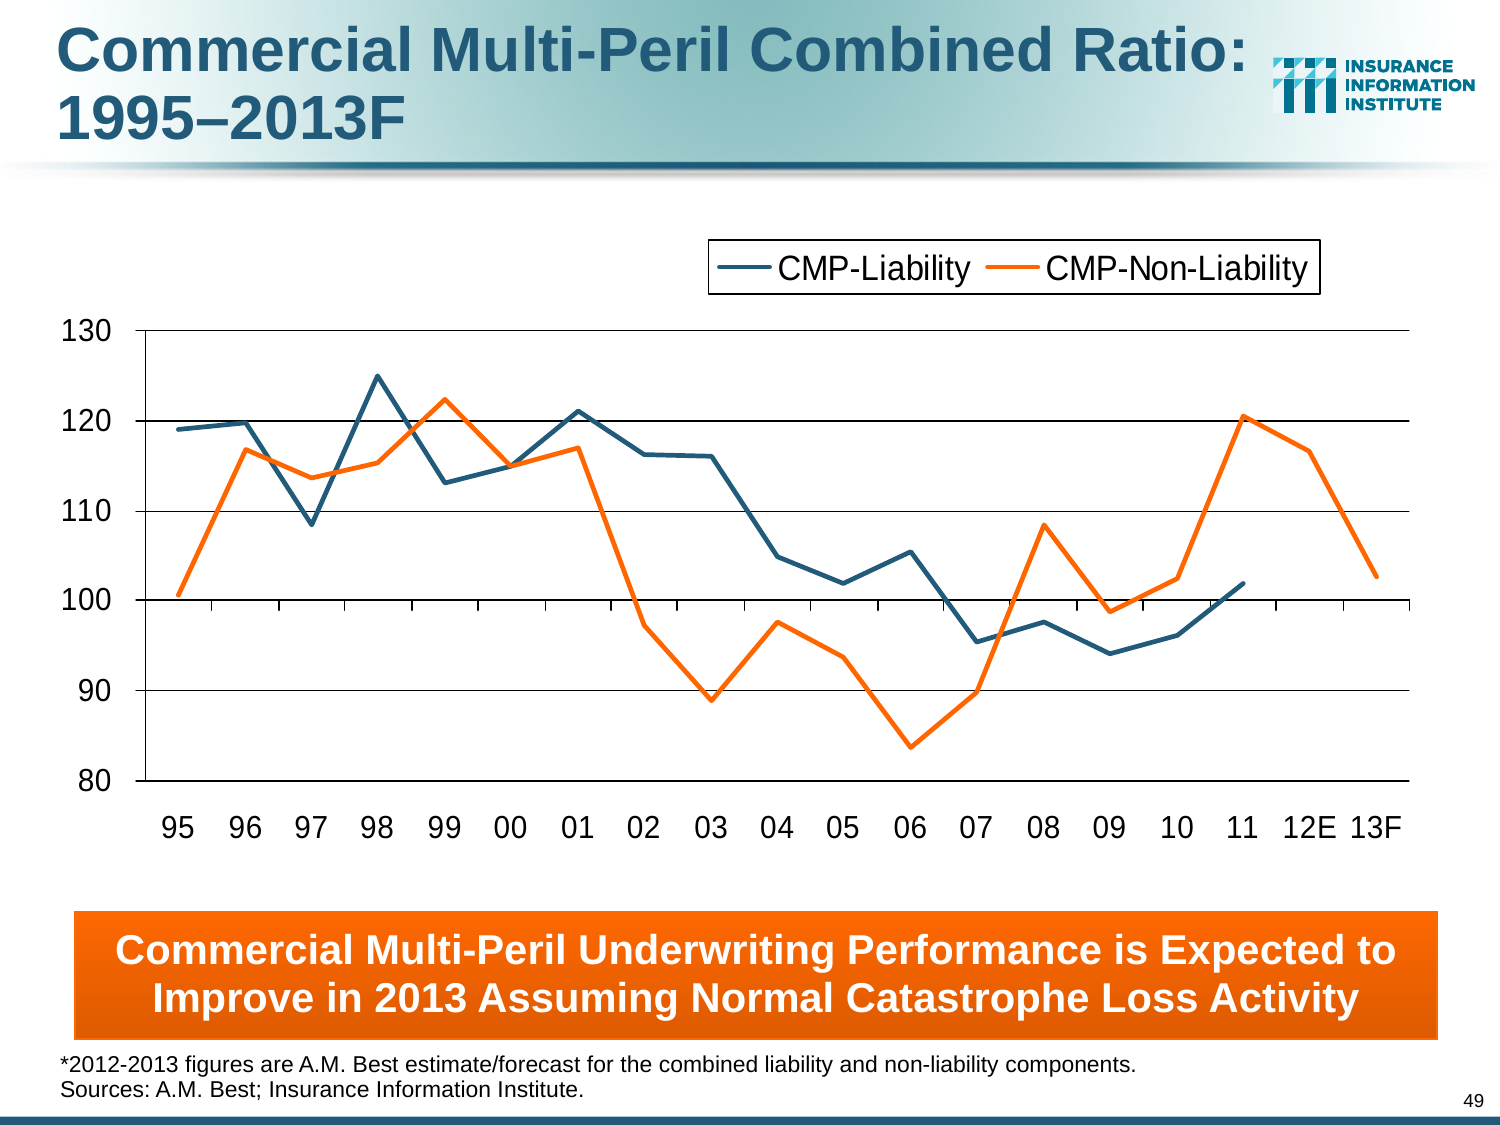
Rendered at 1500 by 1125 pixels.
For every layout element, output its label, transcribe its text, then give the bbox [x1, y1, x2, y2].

text_box *2012-2013 figures are A.M. Best estimate/forecast for the combined liability and non-liability components. Sources: A.M. Best; Insurance Information Institute. [0, 1025, 1242, 1125]
text_box Commercial Multi-Peril Underwriting Performance is Expected to Improve in 2013 Assuming Normal Catastrophe Loss Activity [74, 912, 1438, 1040]
title Commercial Multi-Peril Combined Ratio: 1995–2013F [48, 14, 1264, 157]
slide_number 49 [1410, 1091, 1485, 1112]
picture [0, 0, 1500, 189]
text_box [48, 218, 1435, 862]
